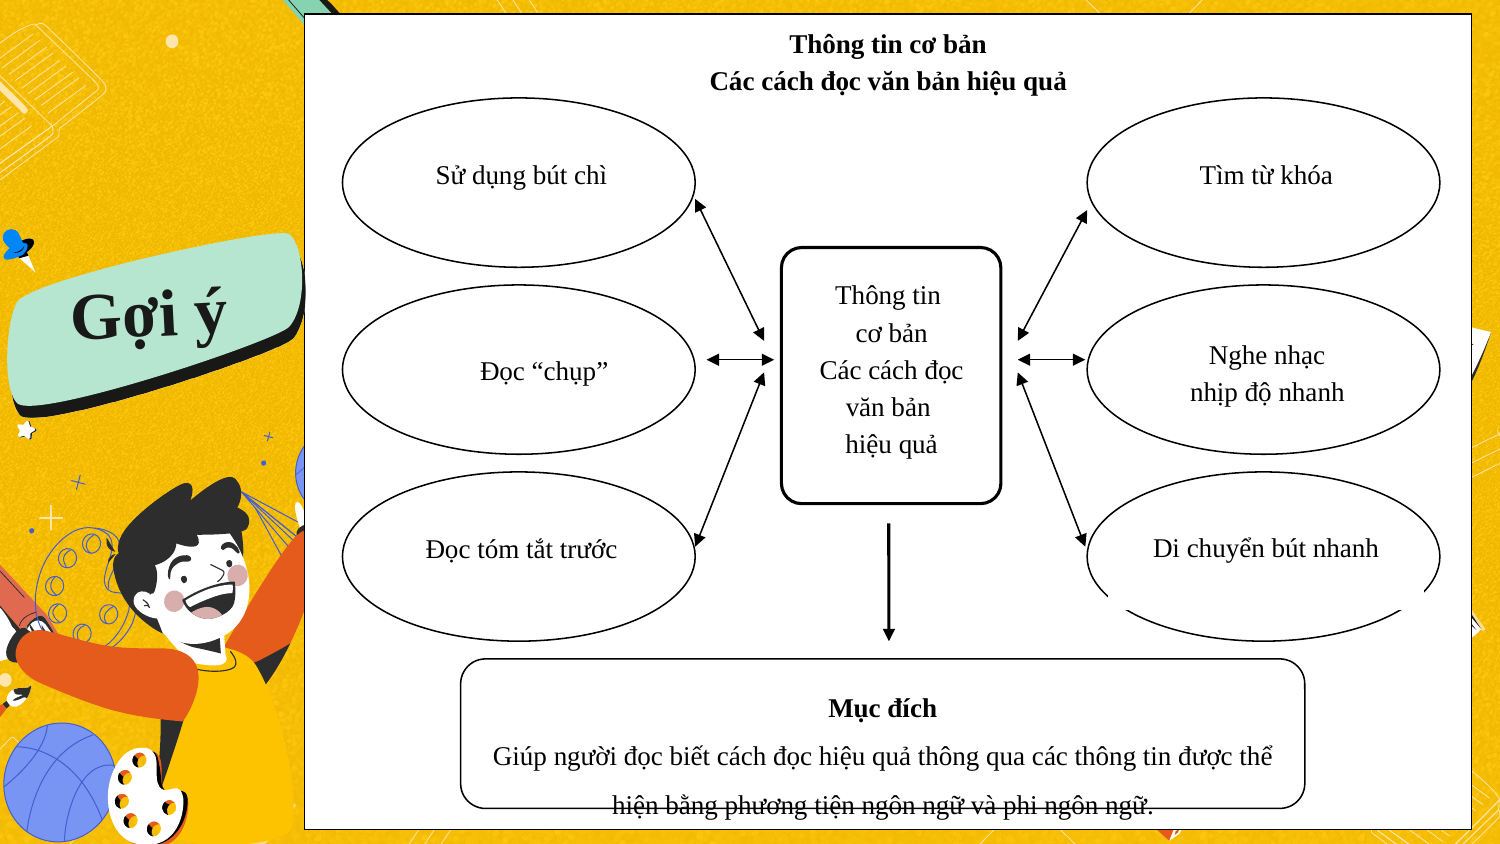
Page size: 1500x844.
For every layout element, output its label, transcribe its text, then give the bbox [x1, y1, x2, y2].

text_box [7, 328, 288, 386]
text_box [0, 387, 350, 844]
text_box [37, 233, 299, 310]
subtitle Gợi ý [0, 276, 299, 343]
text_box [304, 13, 1472, 830]
